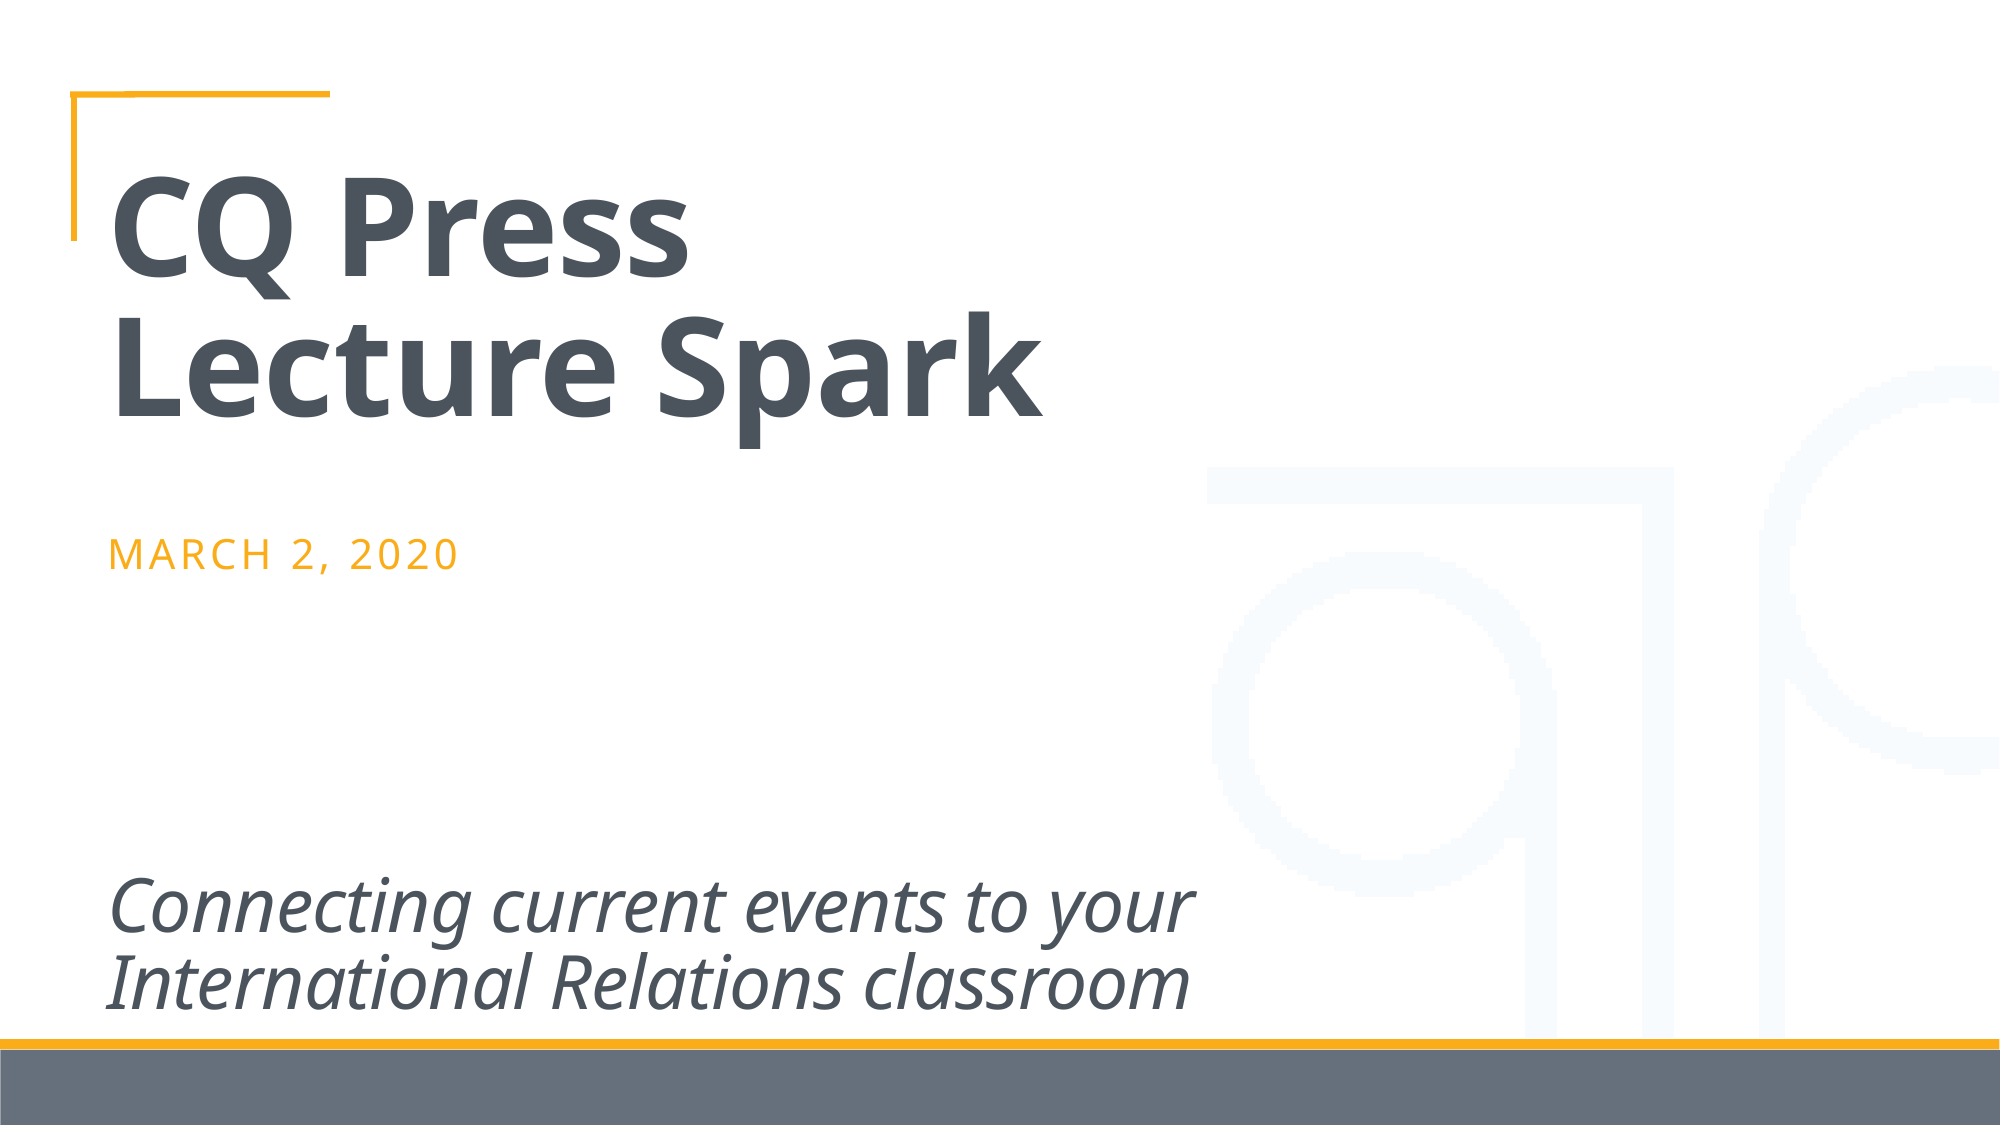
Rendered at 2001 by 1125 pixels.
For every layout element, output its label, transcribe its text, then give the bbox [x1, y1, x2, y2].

text_box Connecting current events to your International Relations classroom [92, 695, 1268, 1033]
subtitle March 2, 2020 [92, 525, 1268, 695]
title CQ Press Lecture Spark [92, 115, 1268, 453]
